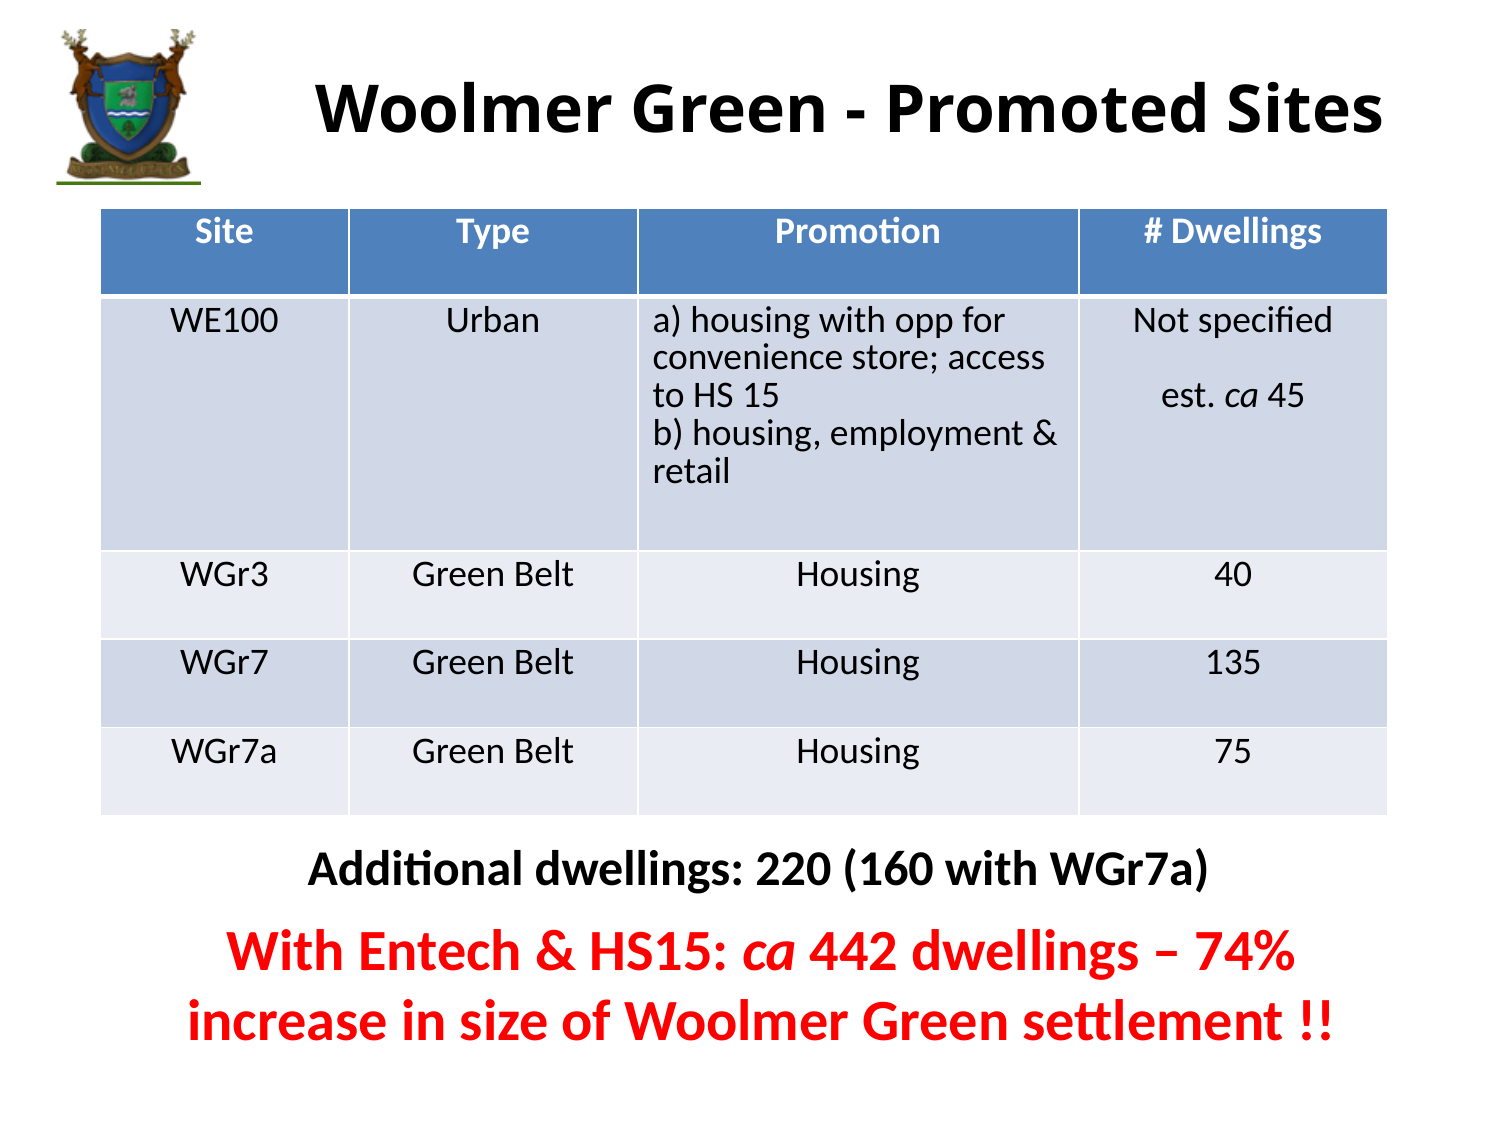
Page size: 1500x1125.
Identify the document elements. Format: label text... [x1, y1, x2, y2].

table_header Type [350, 209, 637, 294]
table_cell Green Belt [350, 552, 637, 638]
table_header Promotion [639, 209, 1078, 294]
table_cell Housing [639, 640, 1078, 727]
table_cell a) housing with opp for convenience store; access to HS 15 b) housing, employment & retail [639, 299, 1078, 550]
table_cell 40 [1080, 552, 1387, 638]
table_cell WGr7a [101, 728, 348, 815]
table_cell Not specified est. ca 45 [1080, 299, 1387, 550]
table_cell Housing [639, 728, 1078, 815]
table_cell Green Belt [350, 640, 637, 727]
table_cell Urban [350, 299, 637, 550]
table_cell Green Belt [350, 728, 637, 815]
table_cell WGr3 [101, 552, 348, 638]
table_cell WE100 [101, 299, 348, 550]
table_cell 135 [1080, 640, 1387, 727]
table_cell WGr7 [101, 640, 348, 727]
text_box With Entech & HS15: ca 442 dwellings – 74% increase in size of Woolmer Green settlement !! [135, 905, 1388, 1060]
table_cell 75 [1080, 728, 1387, 815]
text_box Woolmer Green - Promoted Sites [301, 54, 1424, 161]
table_header # Dwellings [1080, 209, 1387, 294]
table_header Site [101, 209, 348, 294]
picture [41, 29, 201, 185]
table_cell Housing [639, 552, 1078, 638]
text_box Additional dwellings: 220 (160 with WGr7a) [194, 827, 1323, 903]
